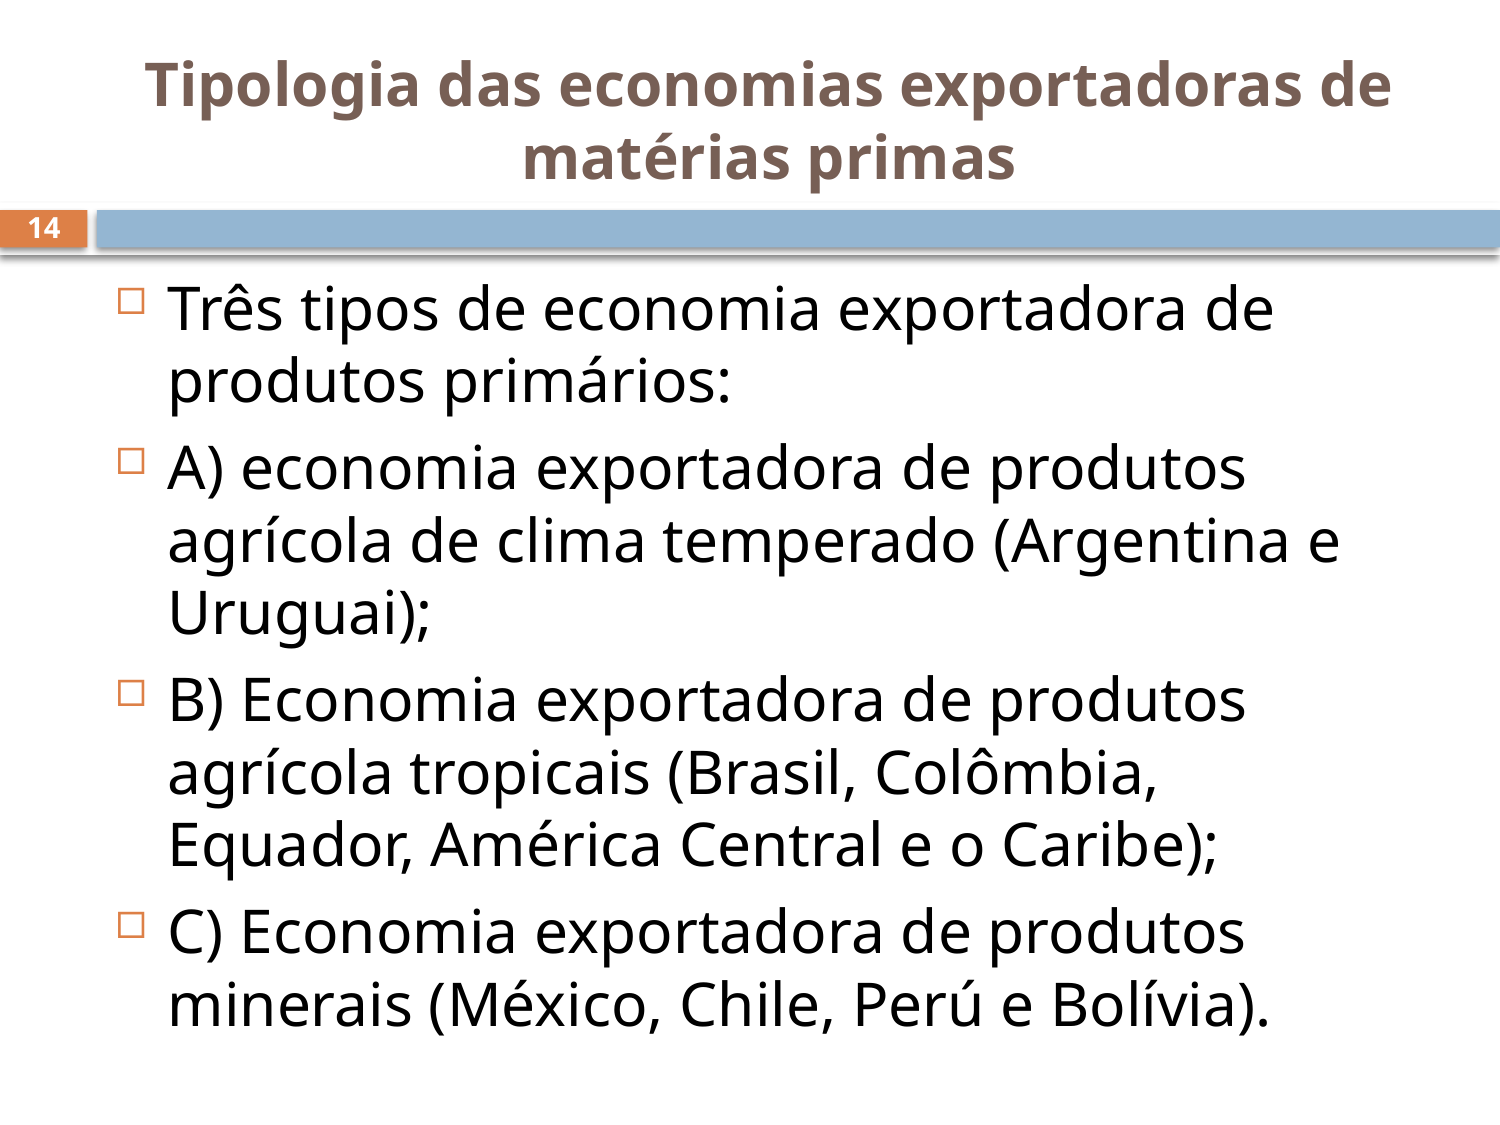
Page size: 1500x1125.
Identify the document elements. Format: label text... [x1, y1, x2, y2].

slide_number 14 [0, 208, 88, 249]
list Três tipos de economia exportadora de produtos primários: A) economia exportadora de produtos agrícola de clima temperado (Argentina e Uruguai); B) Economia exportadora de produtos agrícola tropicais (Brasil, Colômbia, Equador, América Central e o Caribe); C) Economia exportadora de produtos minerais (México, Chile, Perú e Bolívia). [100, 262, 1438, 1000]
title Tipologia das economias exportadoras de matérias primas [100, 37, 1438, 200]
